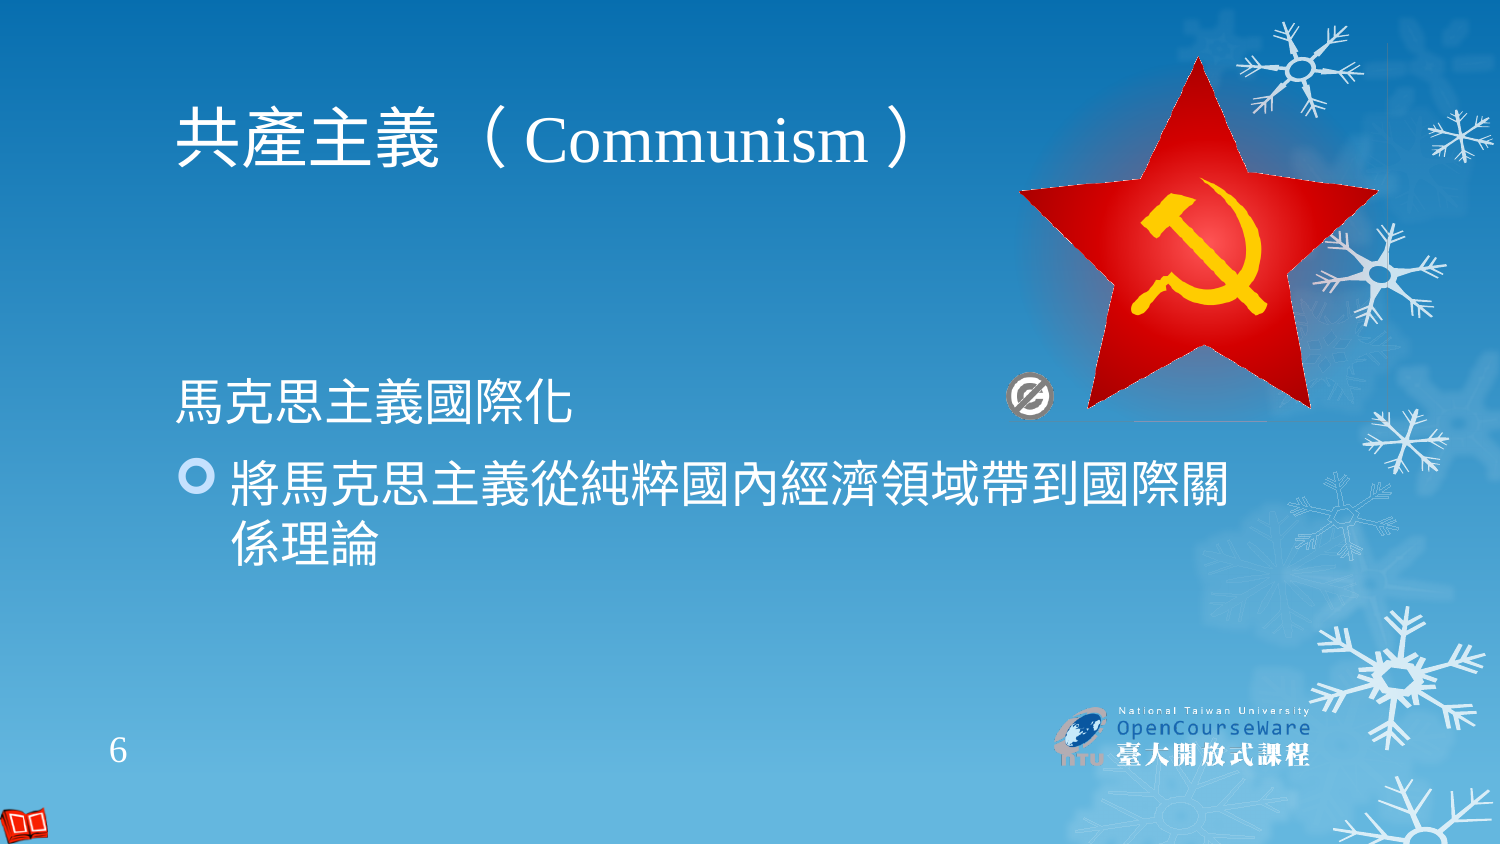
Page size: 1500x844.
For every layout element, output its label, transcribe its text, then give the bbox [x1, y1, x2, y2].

slide_number 6 [93, 732, 194, 778]
picture [1033, 693, 1330, 781]
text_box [1006, 43, 1389, 423]
list 馬克思主義國際化 將馬克思主義從純粹國內經濟領域帶到國際關係理論 [159, 222, 1294, 721]
picture [0, 807, 48, 844]
title 共產主義（Communism） [159, 79, 1000, 193]
